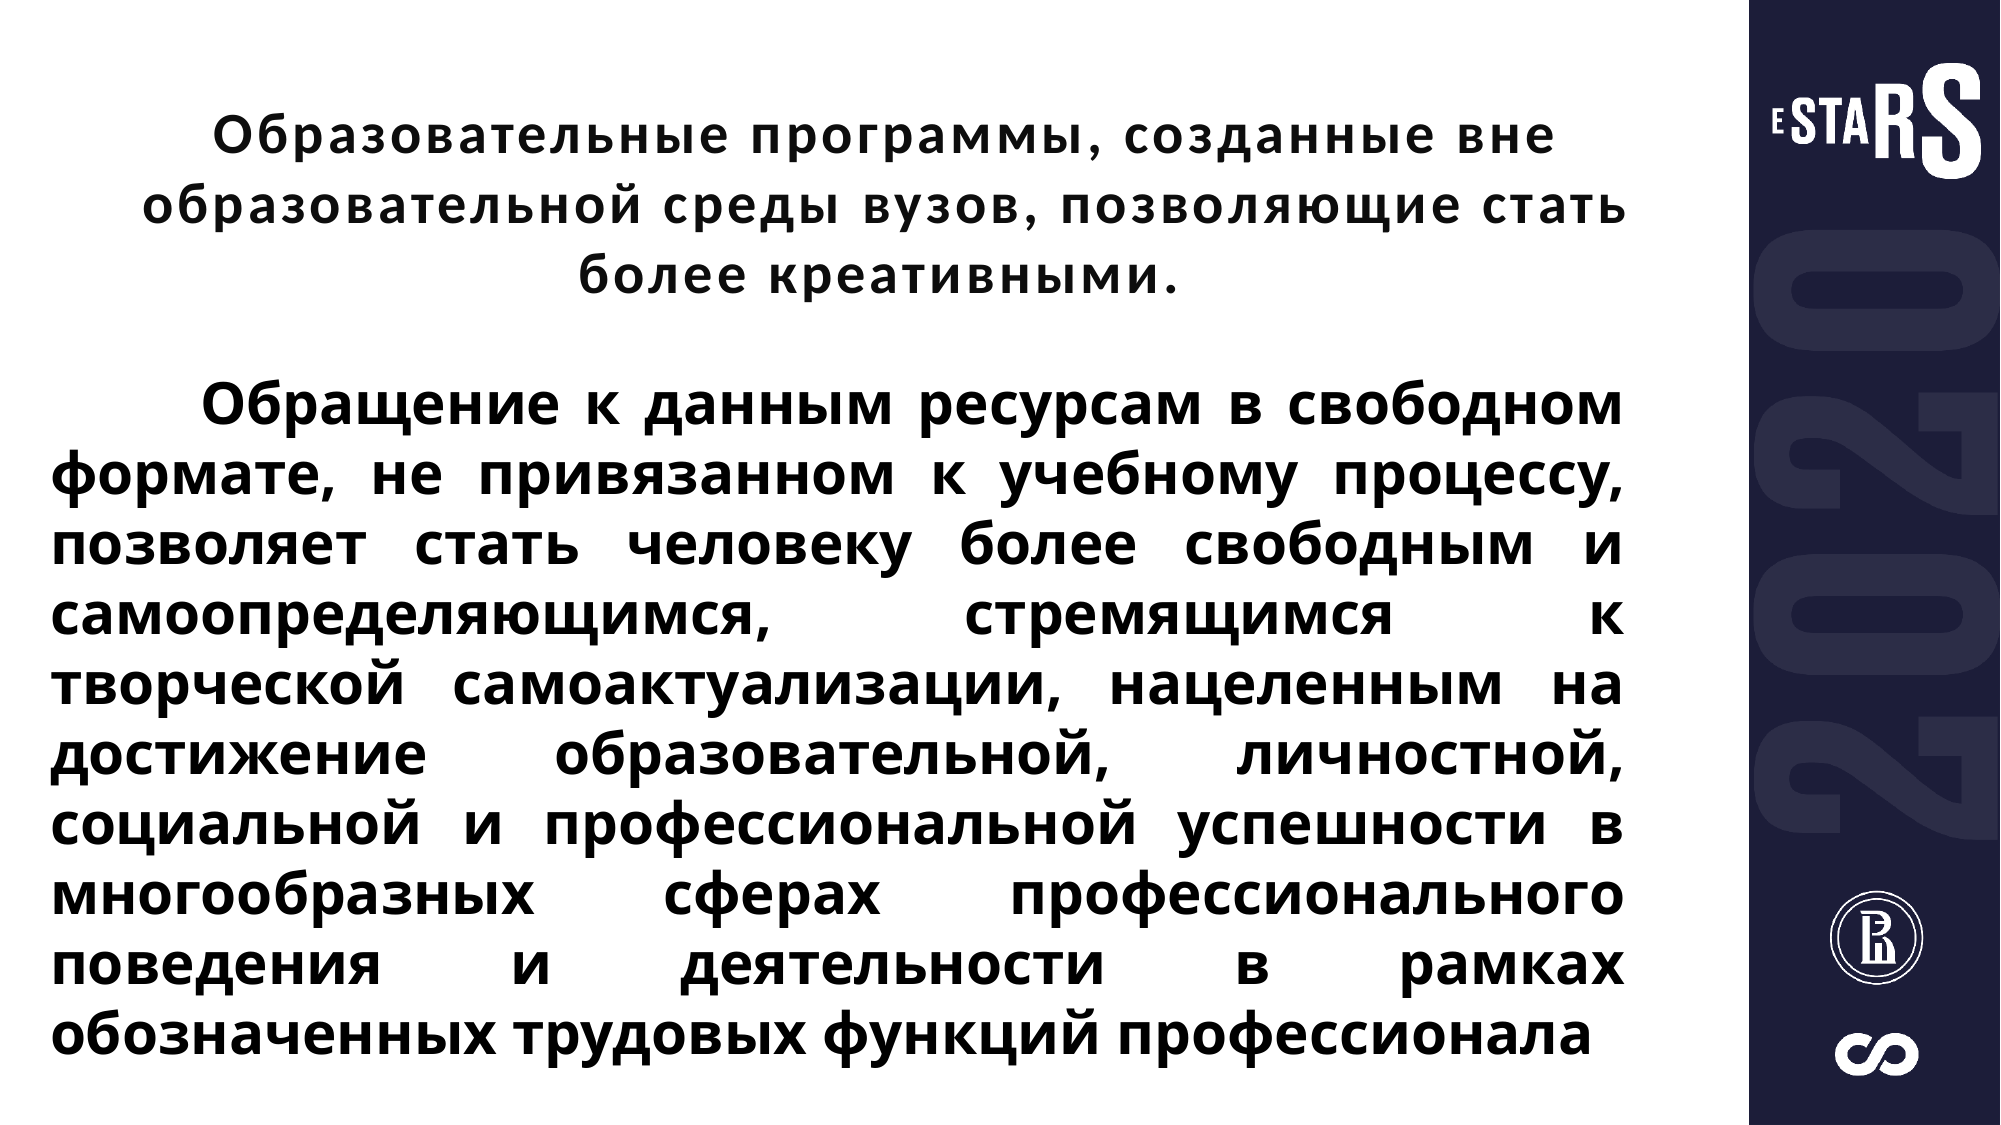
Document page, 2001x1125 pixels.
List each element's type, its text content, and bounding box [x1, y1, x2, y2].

text_box Обращение к данным ресурсам в свободном формате, не привязанном к учебному процессу, позволяет стать человеку более свободным и самоопределяющимся, стремящимся к творческой самоактуализации, нацеленным на достижение образовательной, личностной, социальной и профессиональной успешности в многообразных сферах профессионального поведения и деятельности в рамках обозначенных трудовых функций профессионала [49, 306, 1625, 875]
text_box Образовательные программы, созданные вне образовательной среды вузов, позволяющие стать более креативными. [50, 95, 1725, 306]
text_box [76, 1035, 1667, 1077]
picture [0, 0, 2000, 1125]
